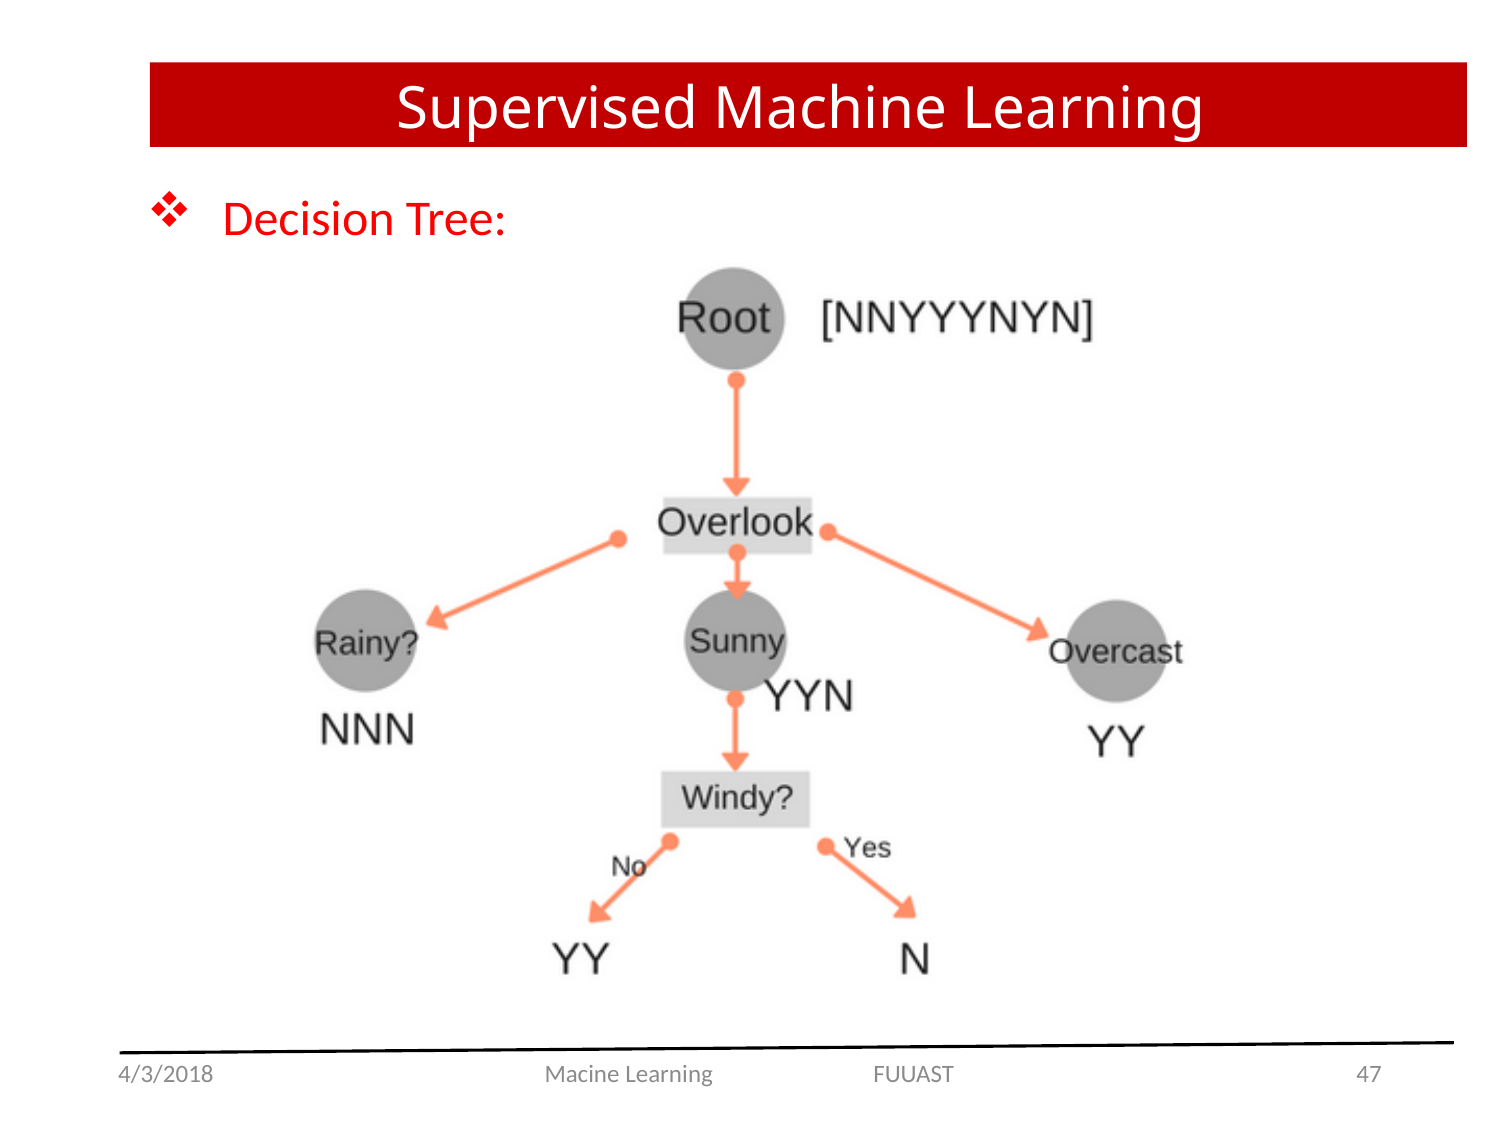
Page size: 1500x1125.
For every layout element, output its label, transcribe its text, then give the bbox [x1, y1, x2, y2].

text_box Supervised Machine Learning [149, 62, 1467, 147]
slide_number 47 [1059, 1053, 1397, 1103]
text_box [290, 251, 1210, 1004]
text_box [119, 1042, 1454, 1053]
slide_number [103, 1042, 441, 1103]
text_box Decision Tree: [132, 177, 523, 253]
footer Macine Learning FUUAST [496, 1053, 1004, 1103]
